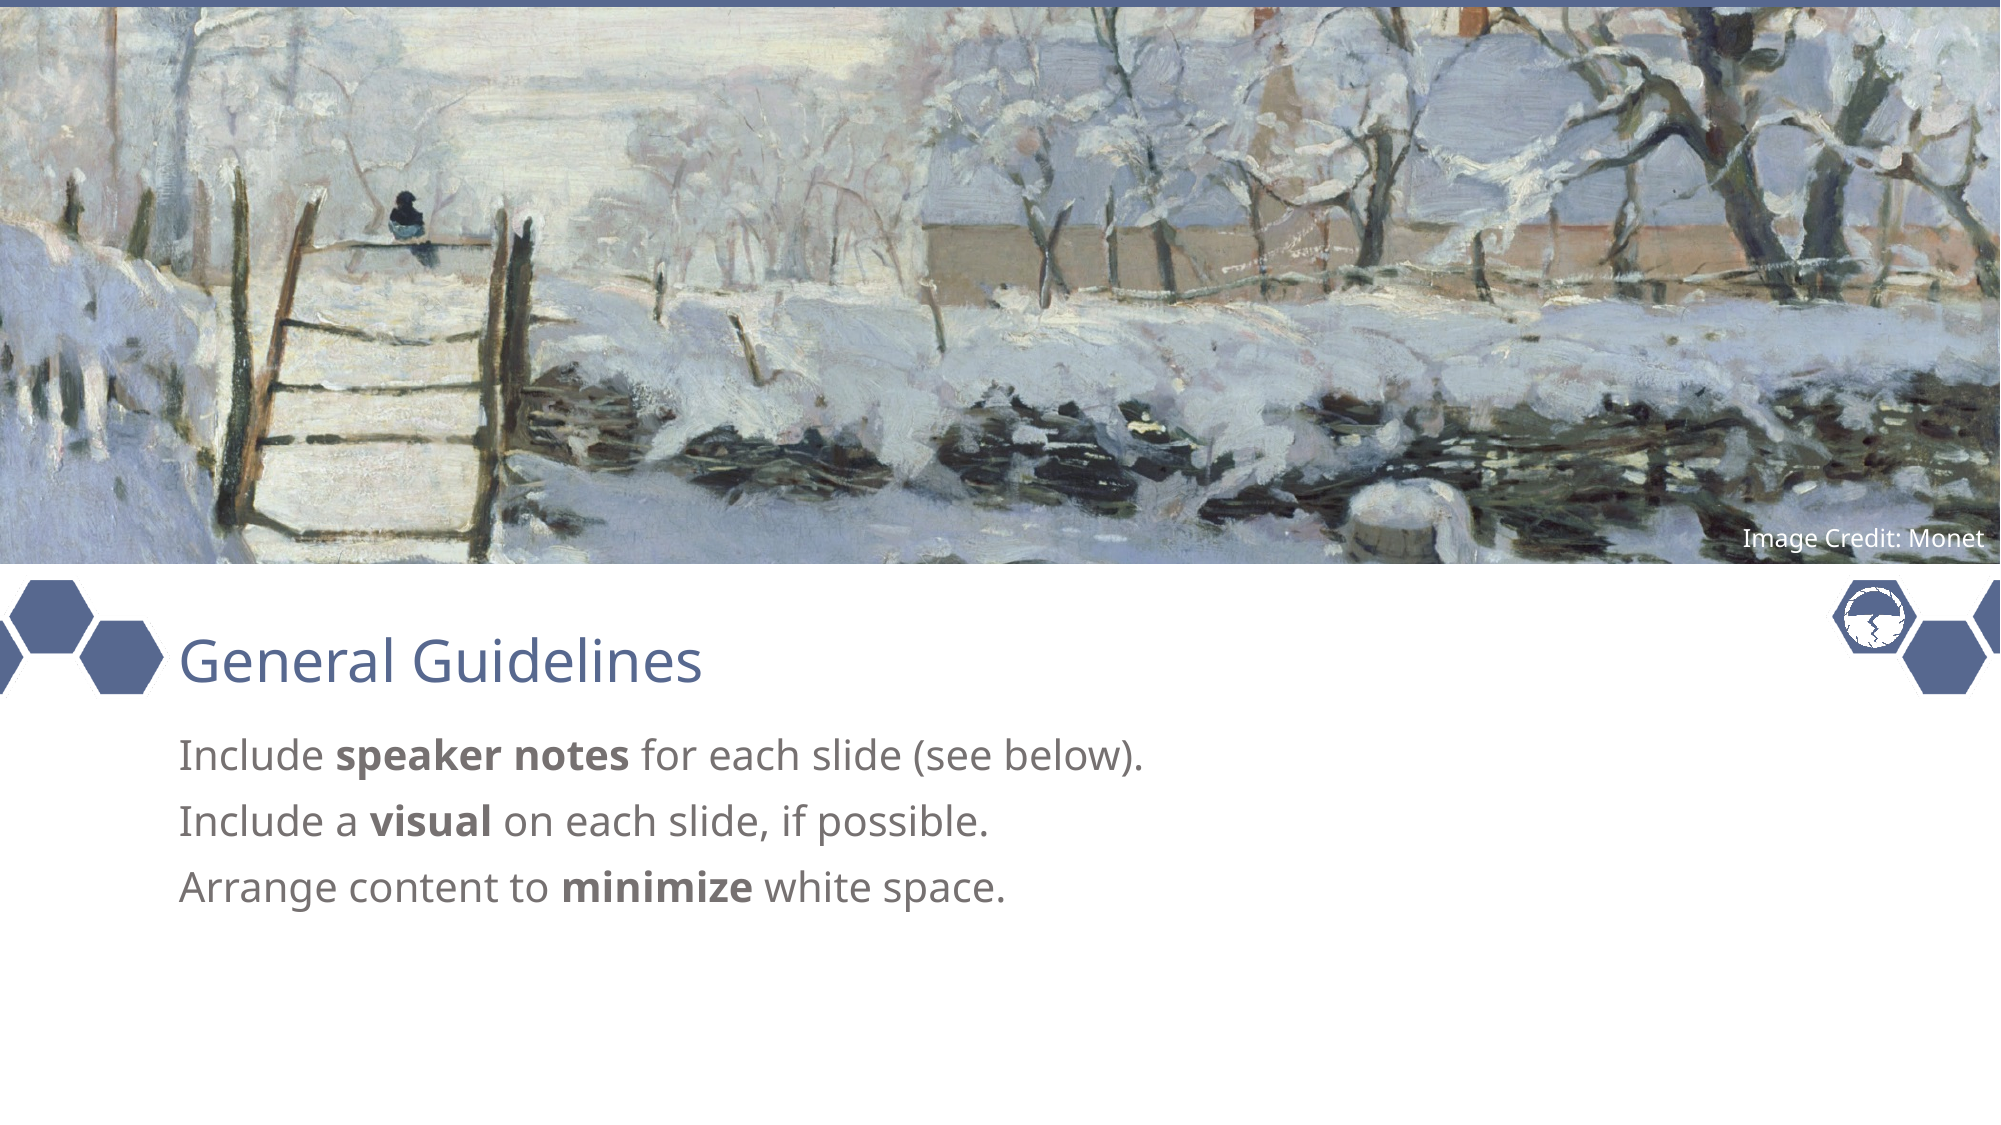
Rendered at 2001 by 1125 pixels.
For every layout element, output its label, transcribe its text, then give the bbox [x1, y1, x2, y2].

list Include speaker notes for each slide (see below). Include a visual on each slide, if possible. Arrange content to minimize white space. [164, 727, 1843, 1088]
picture [0, 7, 2000, 1125]
title General Guidelines [164, 624, 1843, 704]
